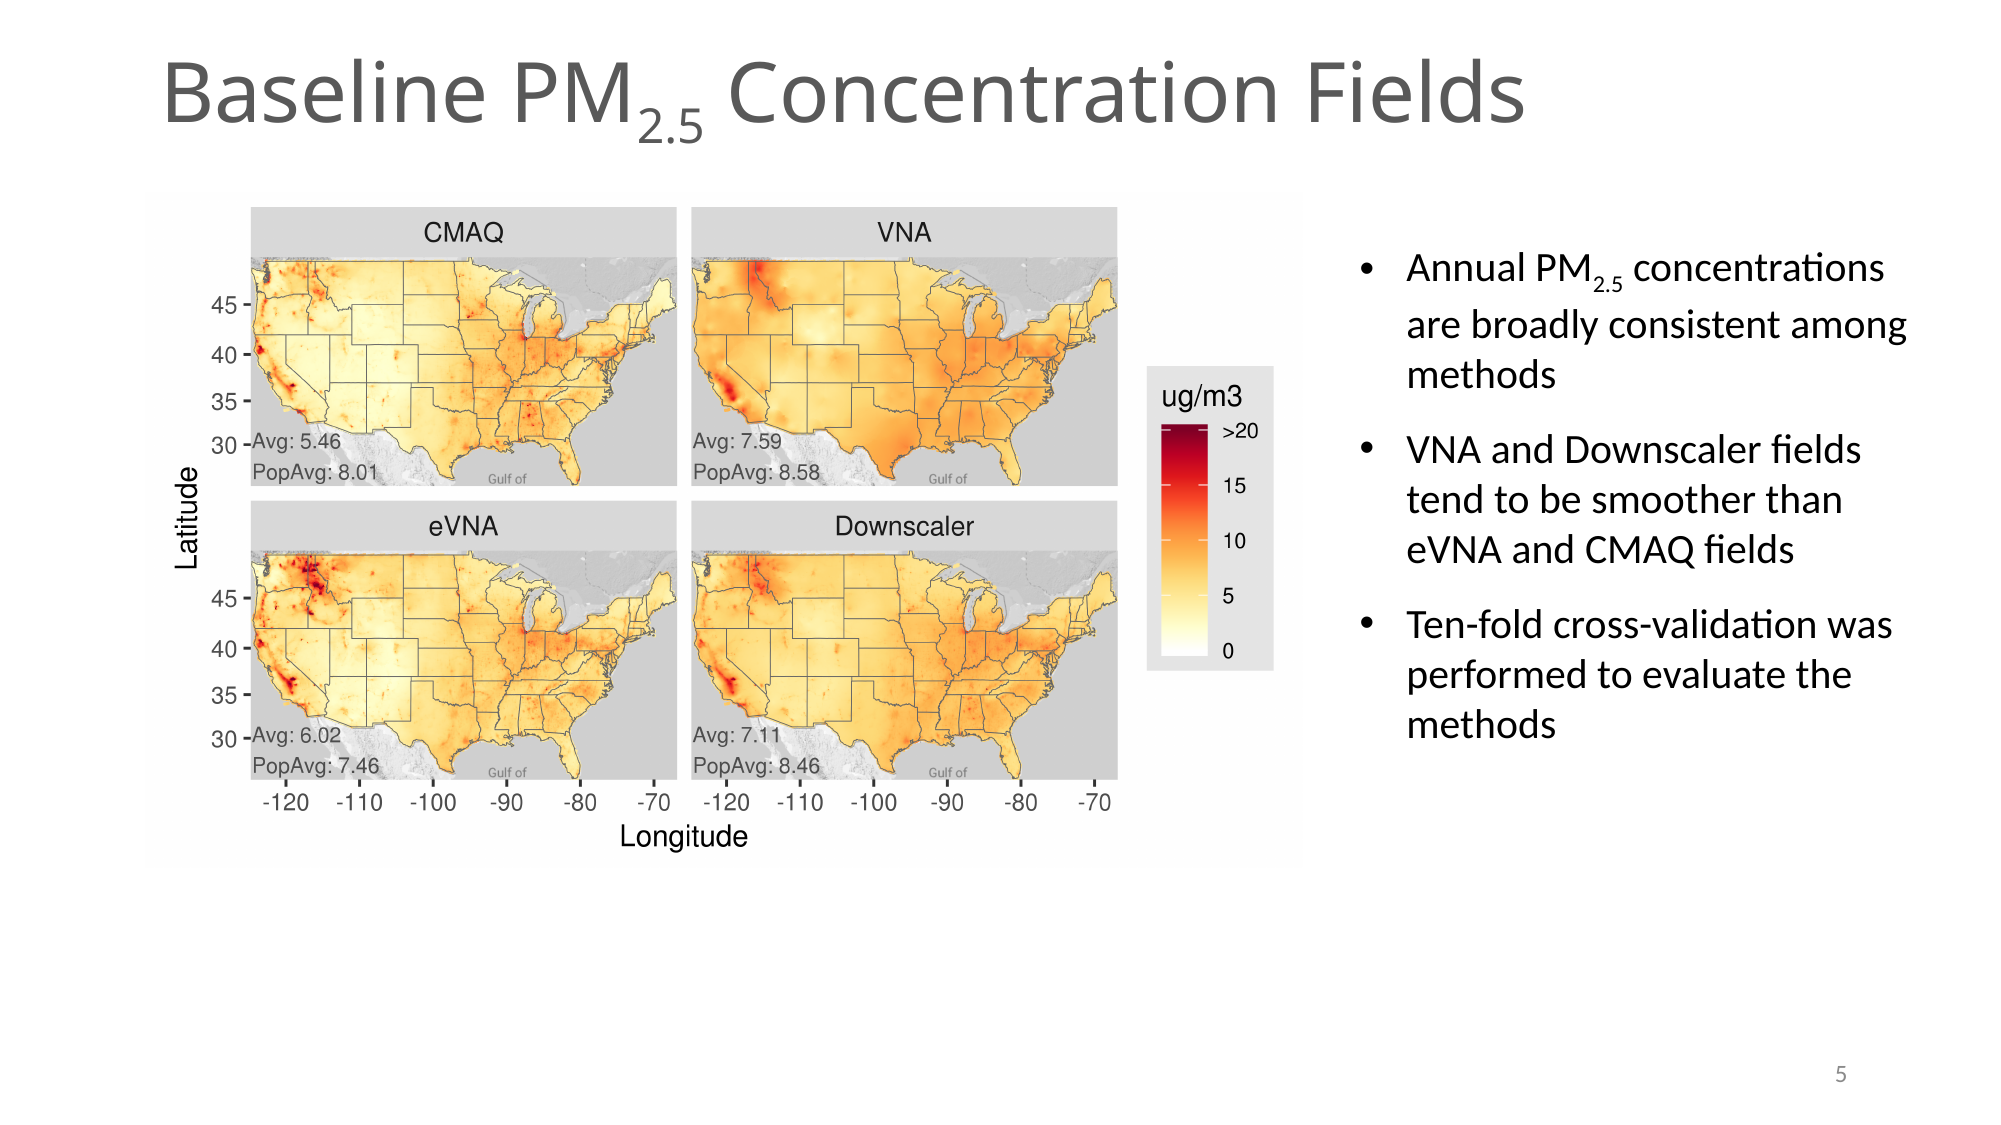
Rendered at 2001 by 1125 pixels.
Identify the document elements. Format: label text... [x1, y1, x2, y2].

slide_number 5 [1412, 1042, 1863, 1103]
picture [145, 192, 1303, 868]
text_box Annual PM2.5 concentrations are broadly consistent among methods VNA and Downscaler fields tend to be smoother than eVNA and CMAQ fields Ten-fold cross-validation was performed to evaluate the methods [1344, 232, 1930, 755]
text_box Baseline PM2.5 Concentration Fields [145, 32, 1921, 176]
